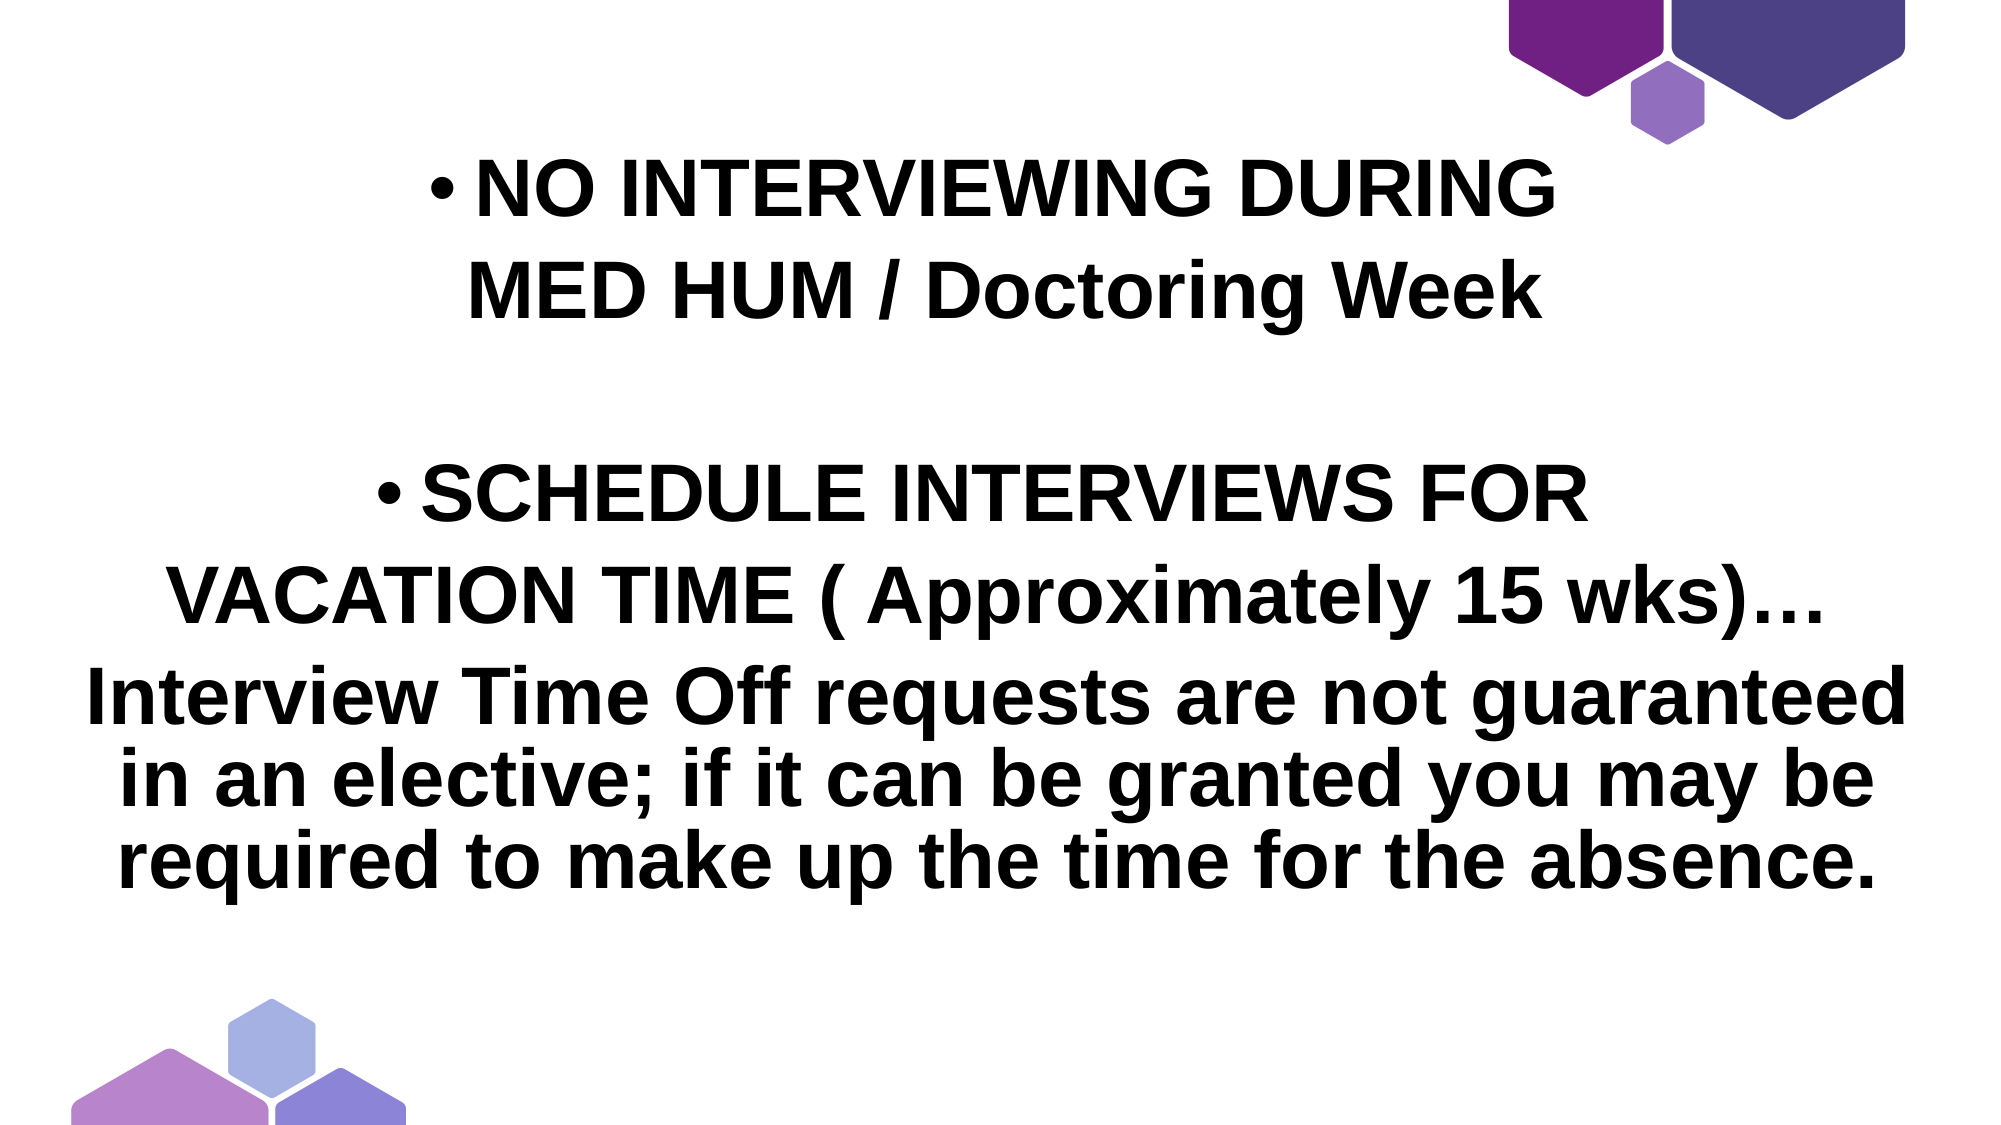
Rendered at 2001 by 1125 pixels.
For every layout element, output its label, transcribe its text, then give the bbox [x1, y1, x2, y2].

picture [1486, 0, 2000, 161]
picture [0, 990, 431, 1125]
list NO INTERVIEWING DURING MED HUM / Doctoring Week SCHEDULE INTERVIEWS FOR VACATION TIME ( Approximately 15 wks)… Interview Time Off requests are not guaranteed in an elective; if it can be granted you may be required to make up the time for the absence. [67, 143, 1929, 939]
